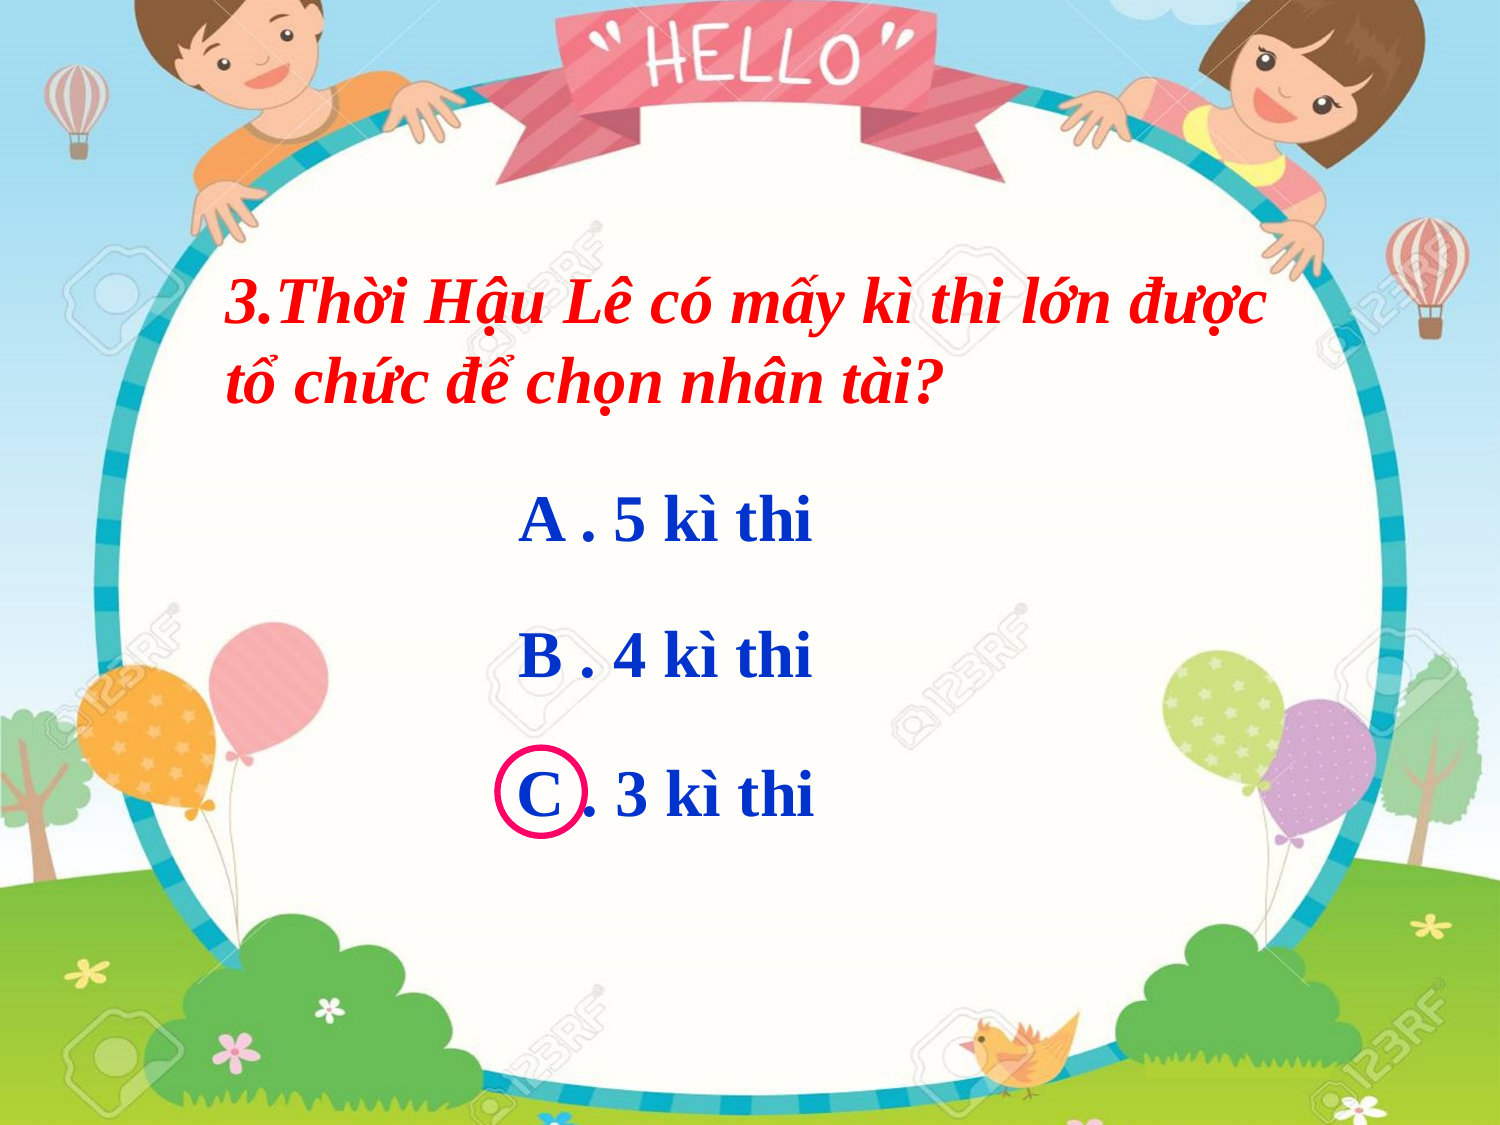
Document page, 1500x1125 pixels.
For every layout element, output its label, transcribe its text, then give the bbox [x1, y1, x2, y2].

text_box 3.Thời Hậu Lê có mấy kì thi lớn được tổ chức để chọn nhân tài? [210, 249, 1324, 425]
text_box B . 4 kì thi [470, 603, 1271, 698]
text_box A . 5 kì thi [504, 467, 1255, 563]
text_box C . 3 kì thi [485, 742, 1186, 838]
picture [0, 0, 1500, 1125]
text_box [497, 747, 585, 836]
